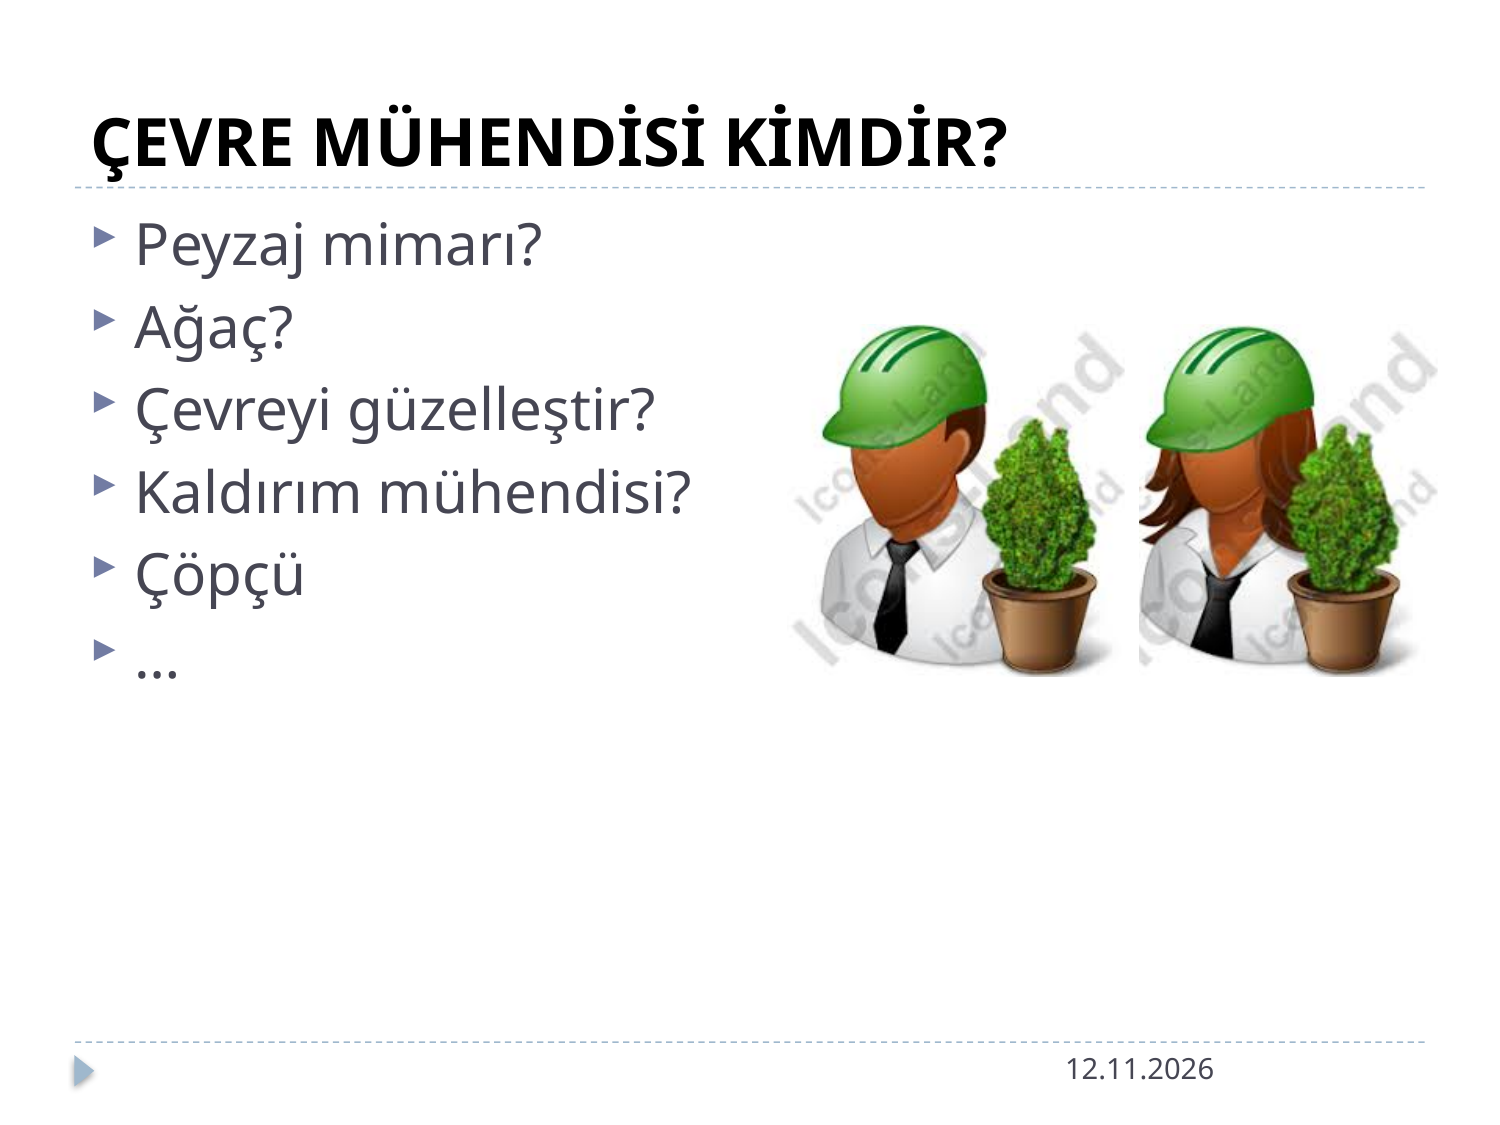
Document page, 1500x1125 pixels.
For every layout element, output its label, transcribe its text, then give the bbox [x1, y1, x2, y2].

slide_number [1050, 1042, 1426, 1103]
title ÇEVRE MÜHENDİSİ KİMDİR? [74, 24, 1426, 188]
list Peyzaj mimarı? Ağaç? Çevreyi güzelleştir? Kaldırım mühendisi? Çöpçü … [74, 199, 1426, 1011]
picture [787, 324, 1452, 677]
